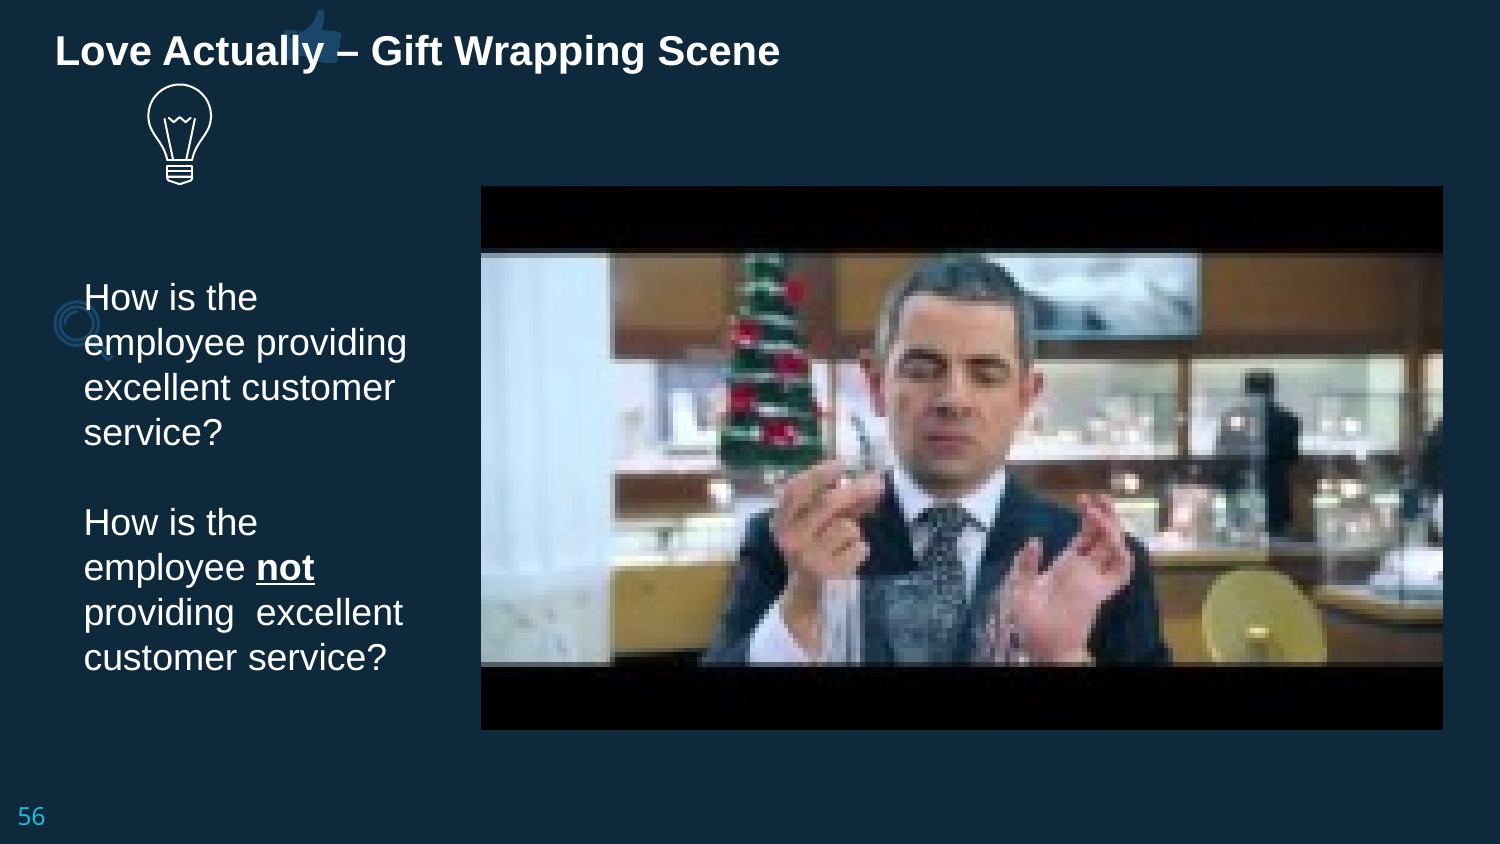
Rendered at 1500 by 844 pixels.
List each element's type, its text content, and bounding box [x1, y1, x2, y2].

picture [480, 186, 1443, 730]
slide_number 56 [2, 785, 93, 844]
list Love Actually – Gift Wrapping Scene [2, 8, 1353, 94]
text_box How is the employee providing excellent customer service? How is the employee not providing excellent customer service? [68, 265, 429, 686]
